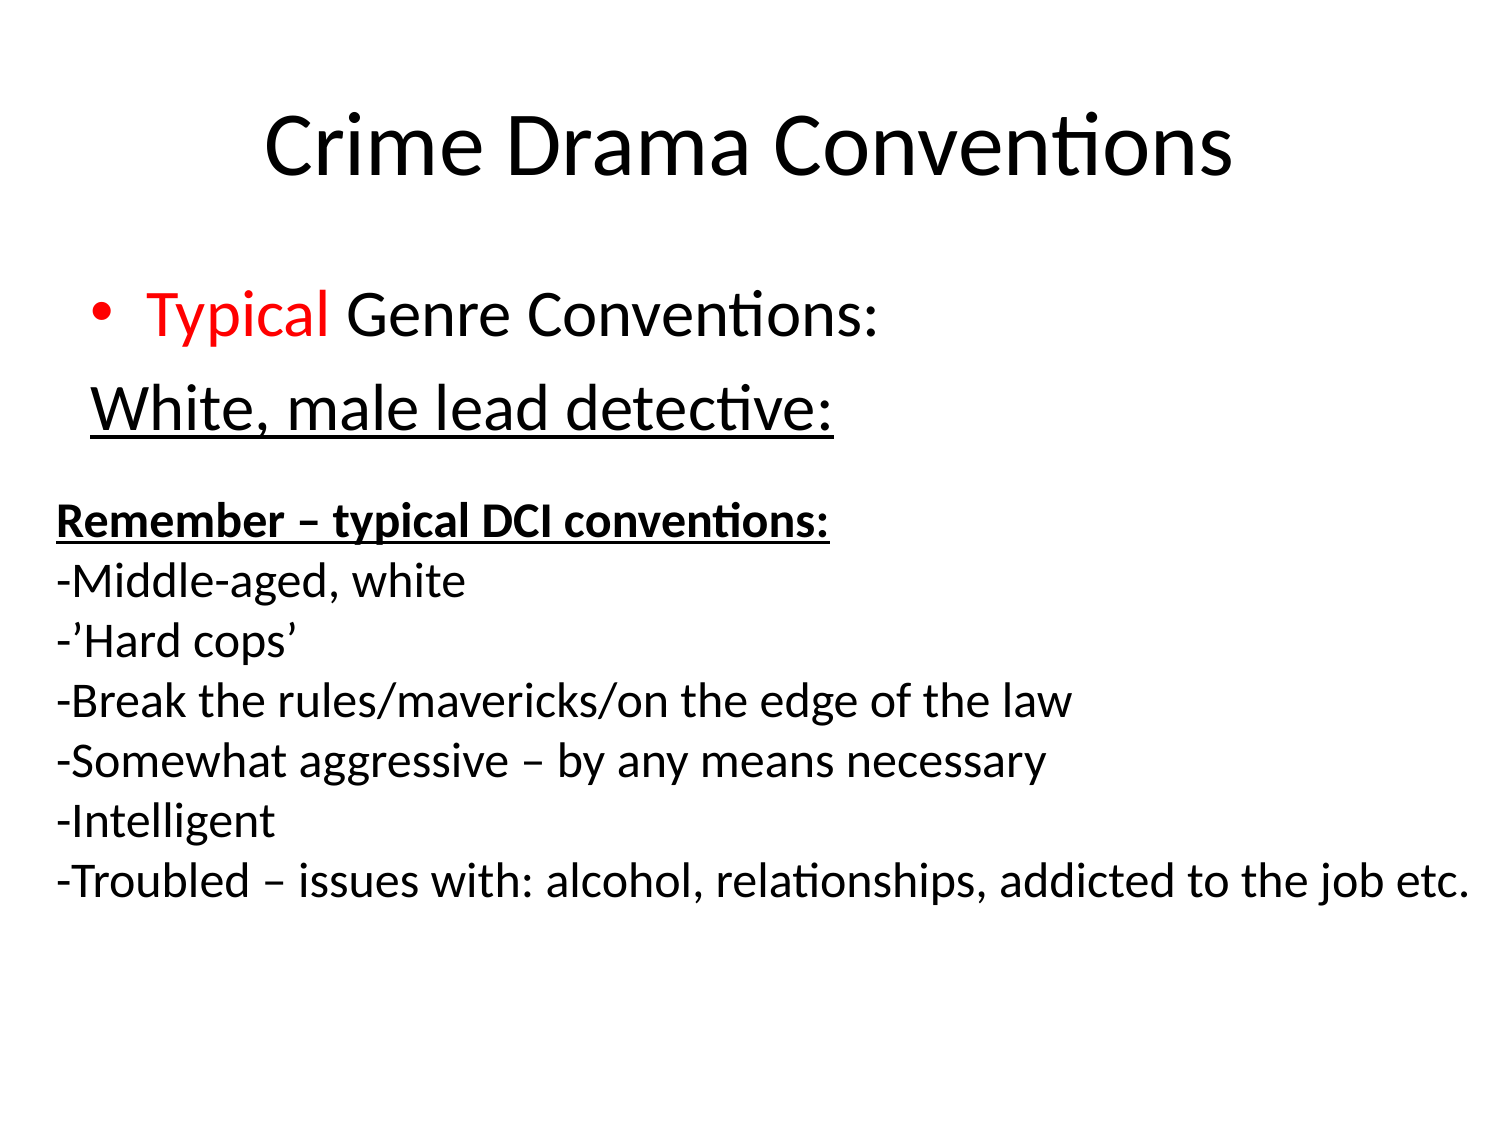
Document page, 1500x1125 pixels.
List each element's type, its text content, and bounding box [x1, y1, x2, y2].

list Typical Genre Conventions: White, male lead detective: [75, 262, 1425, 479]
title Crime Drama Conventions [75, 45, 1425, 233]
text_box Remember – typical DCI conventions: -Middle-aged, white -’Hard cops’ -Break the rules/mavericks/on the edge of the law -Somewhat aggressive – by any means necessary -Intelligent -Troubled – issues with: alcohol, relationships, addicted to the job etc. [41, 479, 1500, 1035]
